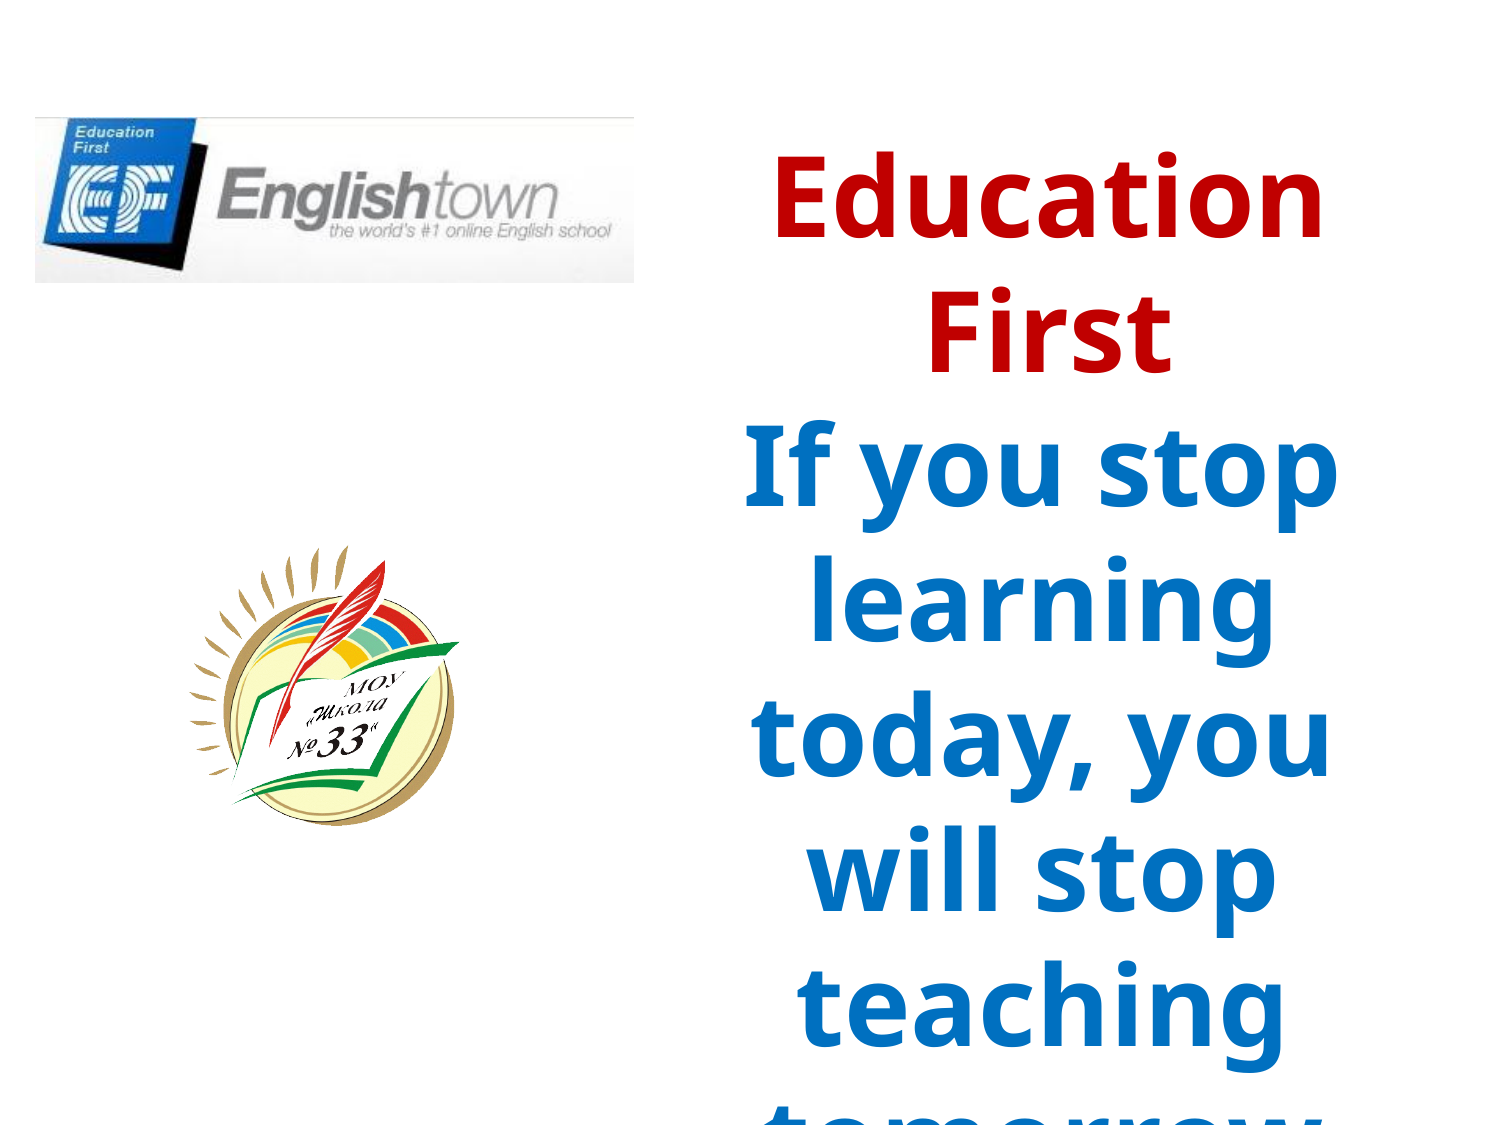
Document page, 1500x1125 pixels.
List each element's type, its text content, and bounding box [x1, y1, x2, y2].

picture [175, 538, 485, 837]
picture [34, 116, 634, 284]
text_box Education First [644, 117, 1453, 403]
text_box If you stop learning today, you will stop teaching tomorrow [644, 403, 1442, 1125]
